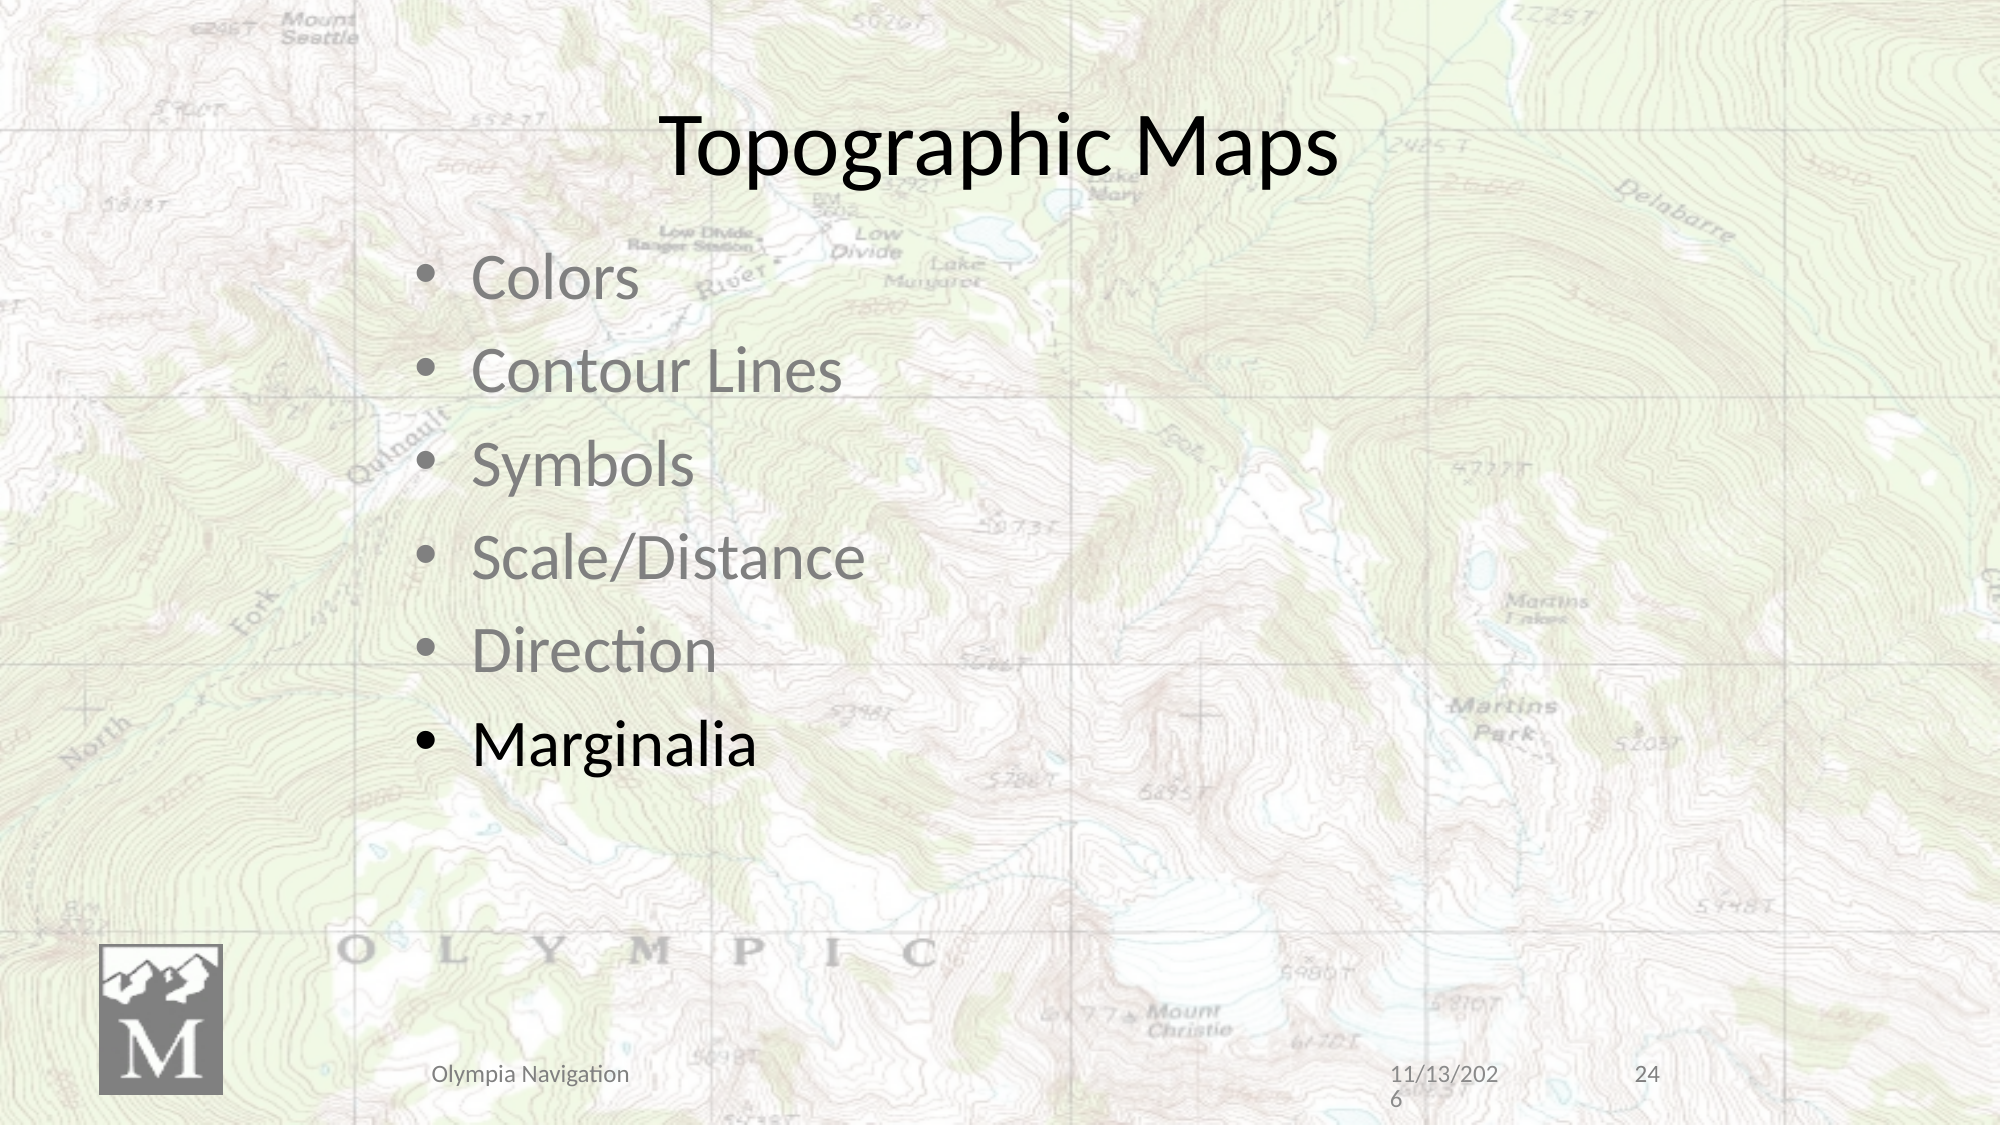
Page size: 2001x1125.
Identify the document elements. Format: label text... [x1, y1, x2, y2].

list Colors Contour Lines Symbols Scale/Distance Direction Marginalia [399, 224, 909, 796]
title Topographic Maps [99, 45, 1900, 233]
footer Olympia Navigation [416, 1050, 867, 1095]
picture [99, 944, 223, 1095]
text_box 4/16/2018 [1374, 1049, 1524, 1095]
text_box 24 [1524, 1049, 1675, 1095]
